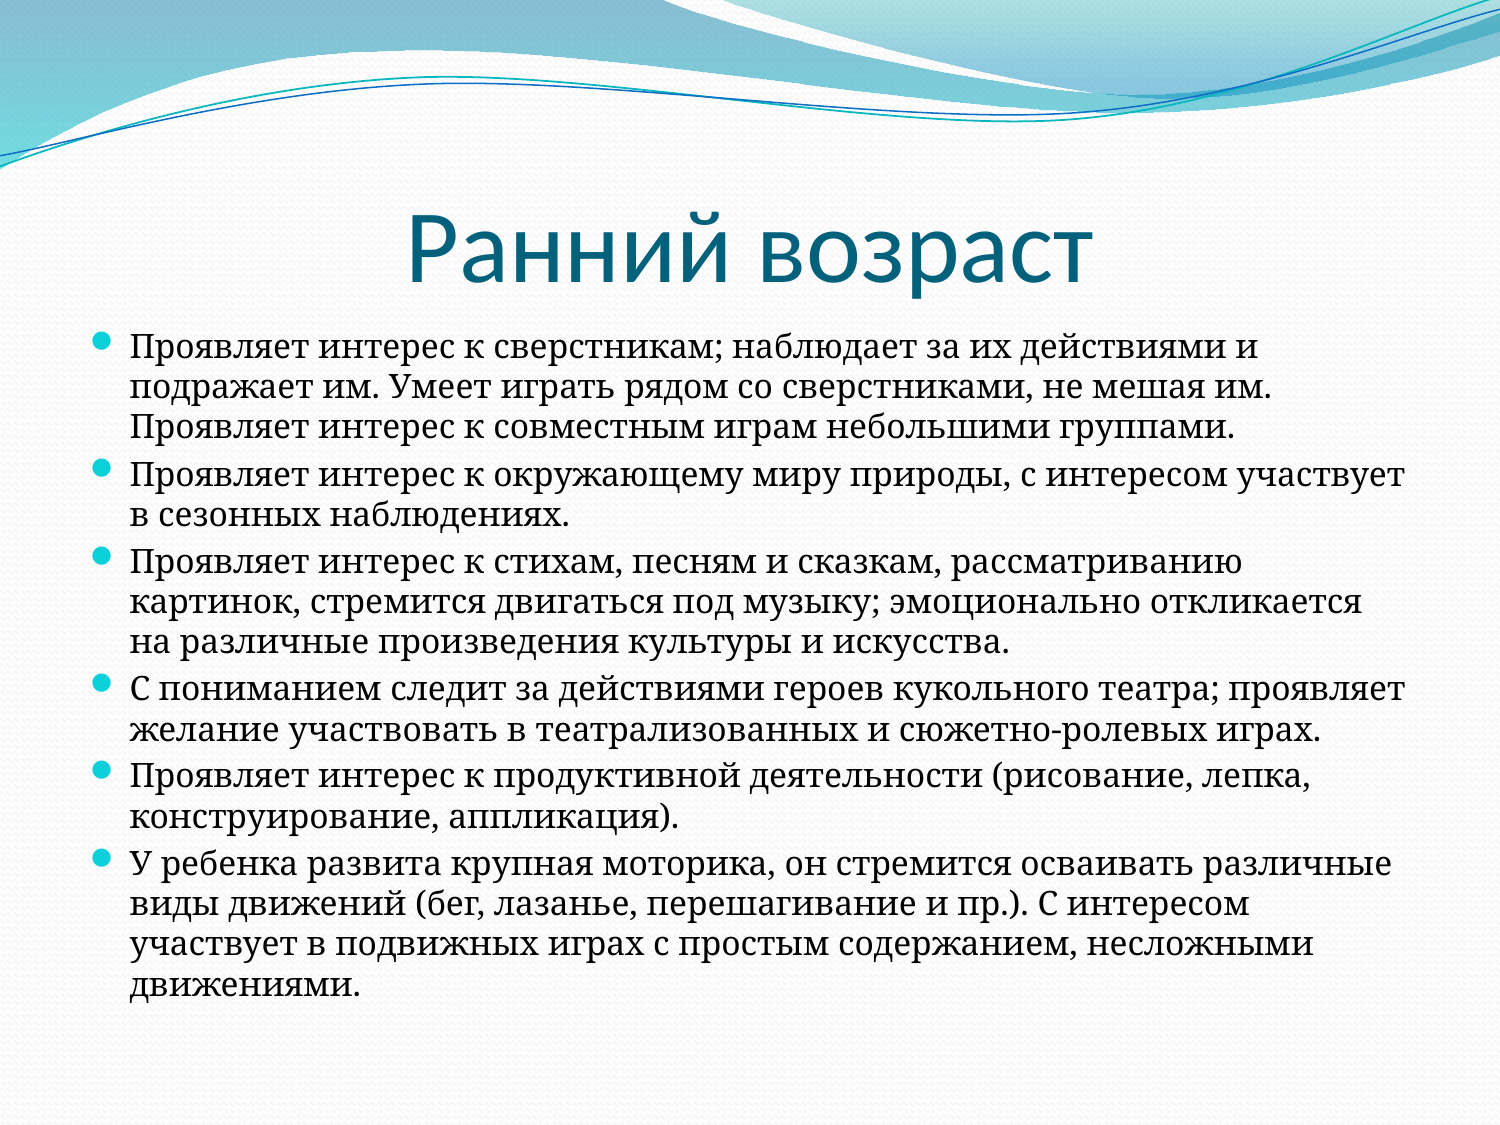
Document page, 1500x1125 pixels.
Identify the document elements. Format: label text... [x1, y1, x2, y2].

list Проявляет интерес к сверстникам; наблюдает за их действиями и подражает им. Умеет играть рядом со сверстниками, не мешая им. Проявляет интерес к совместным играм небольшими группами. Проявляет интерес к окружающему миру природы, с интересом участвует в сезонных наблюдениях. Проявляет интерес к стихам, песням и сказкам, рассматриванию картинок, стремится двигаться под музыку; эмоционально откликается на различные произведения культуры и искусства. С пониманием следит за действиями героев кукольного театра; проявляет желание участвовать в театрализованных и сюжетно-ролевых играх. Проявляет интерес к продуктивной деятельности (рисование, лепка, конструирование, аппликация). У ребенка развита крупная моторика, он стремится осваивать различные виды движений (бег, лазанье, перешагивание и пр.). С интересом участвует в подвижных играх с простым содержанием, несложными движениями. [75, 317, 1425, 1038]
title Ранний возраст [75, 115, 1425, 303]
